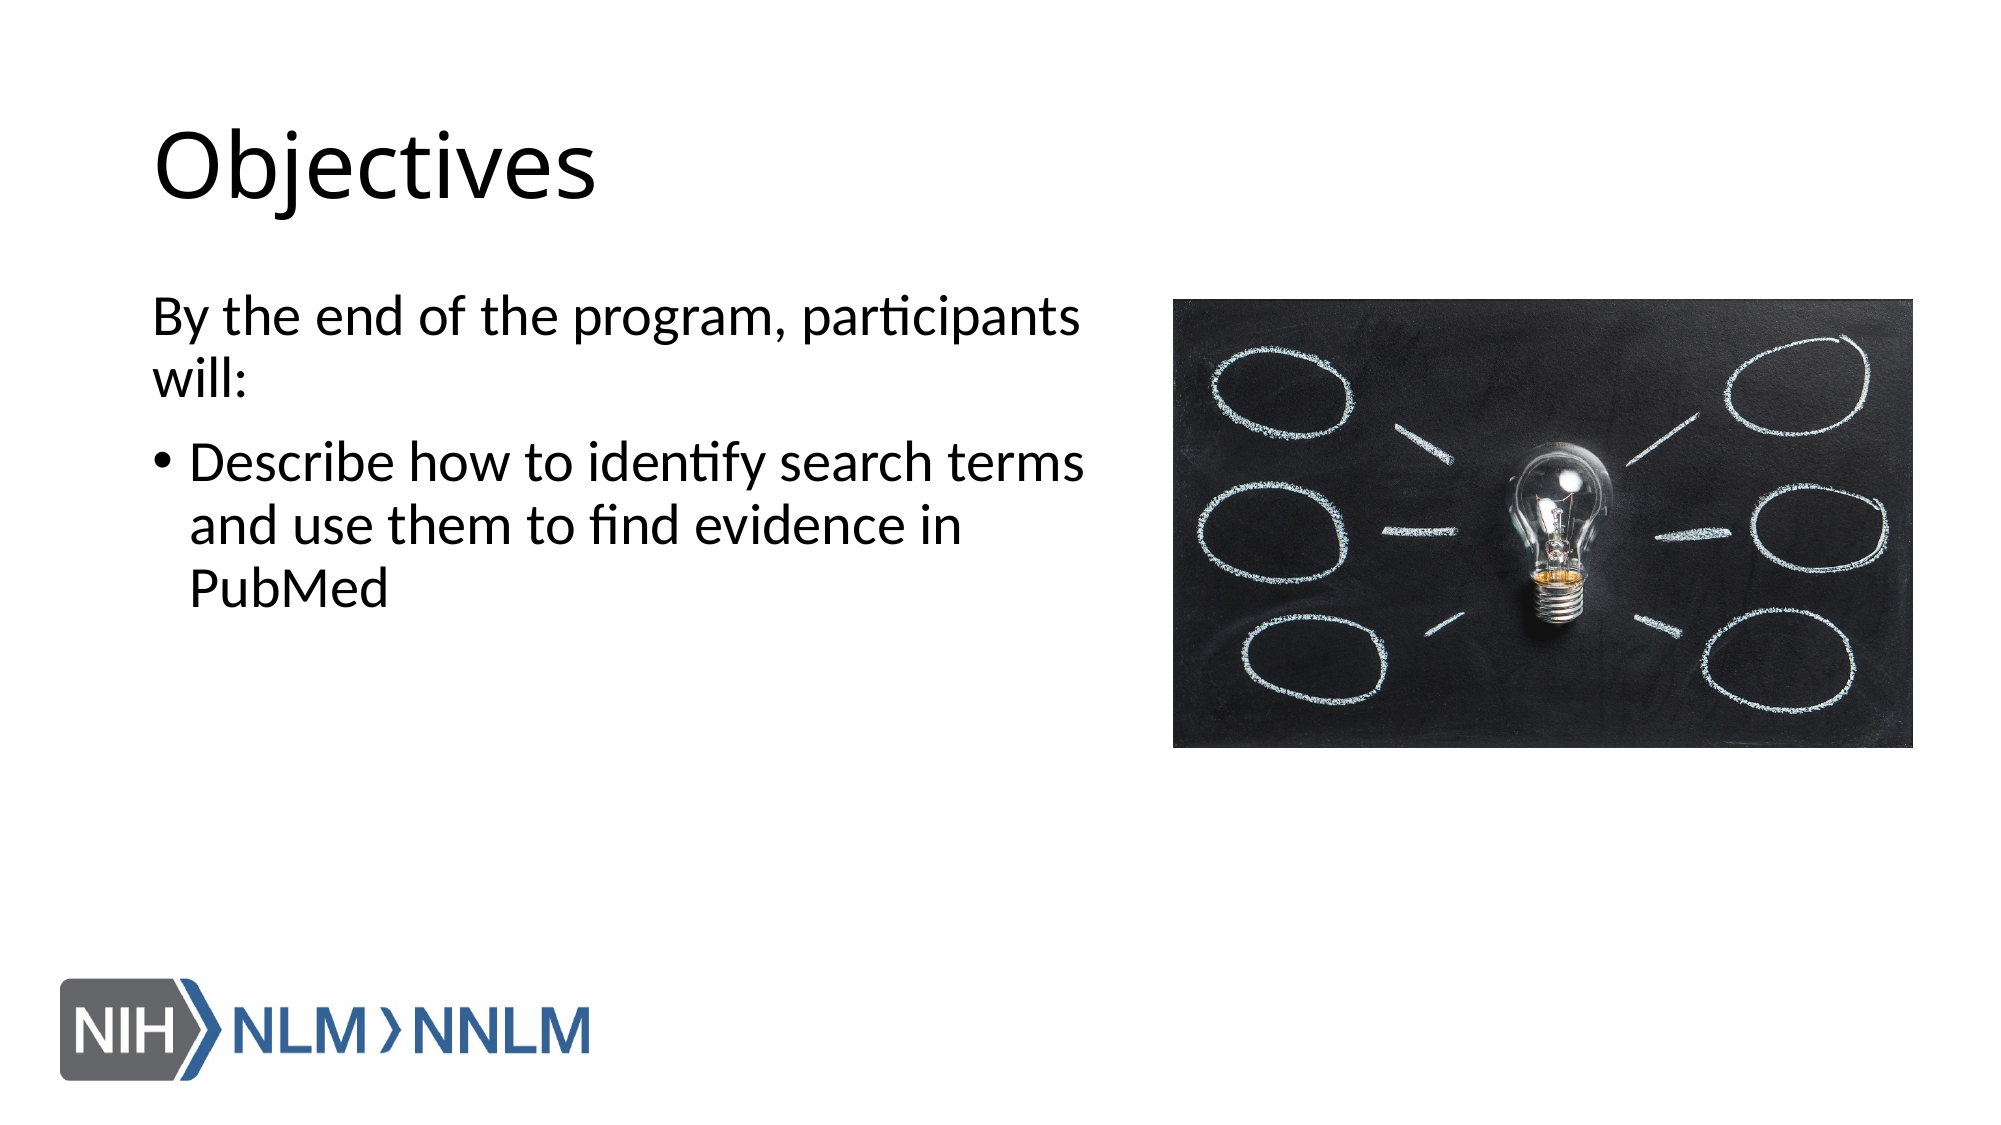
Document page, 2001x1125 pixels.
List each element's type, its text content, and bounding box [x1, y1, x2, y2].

title Objectives [137, 59, 1863, 278]
picture [60, 978, 589, 1081]
picture [1173, 299, 1913, 749]
list By the end of the program, participants will: Describe how to identify search terms and use them to find evidence in PubMed [137, 277, 1141, 1000]
